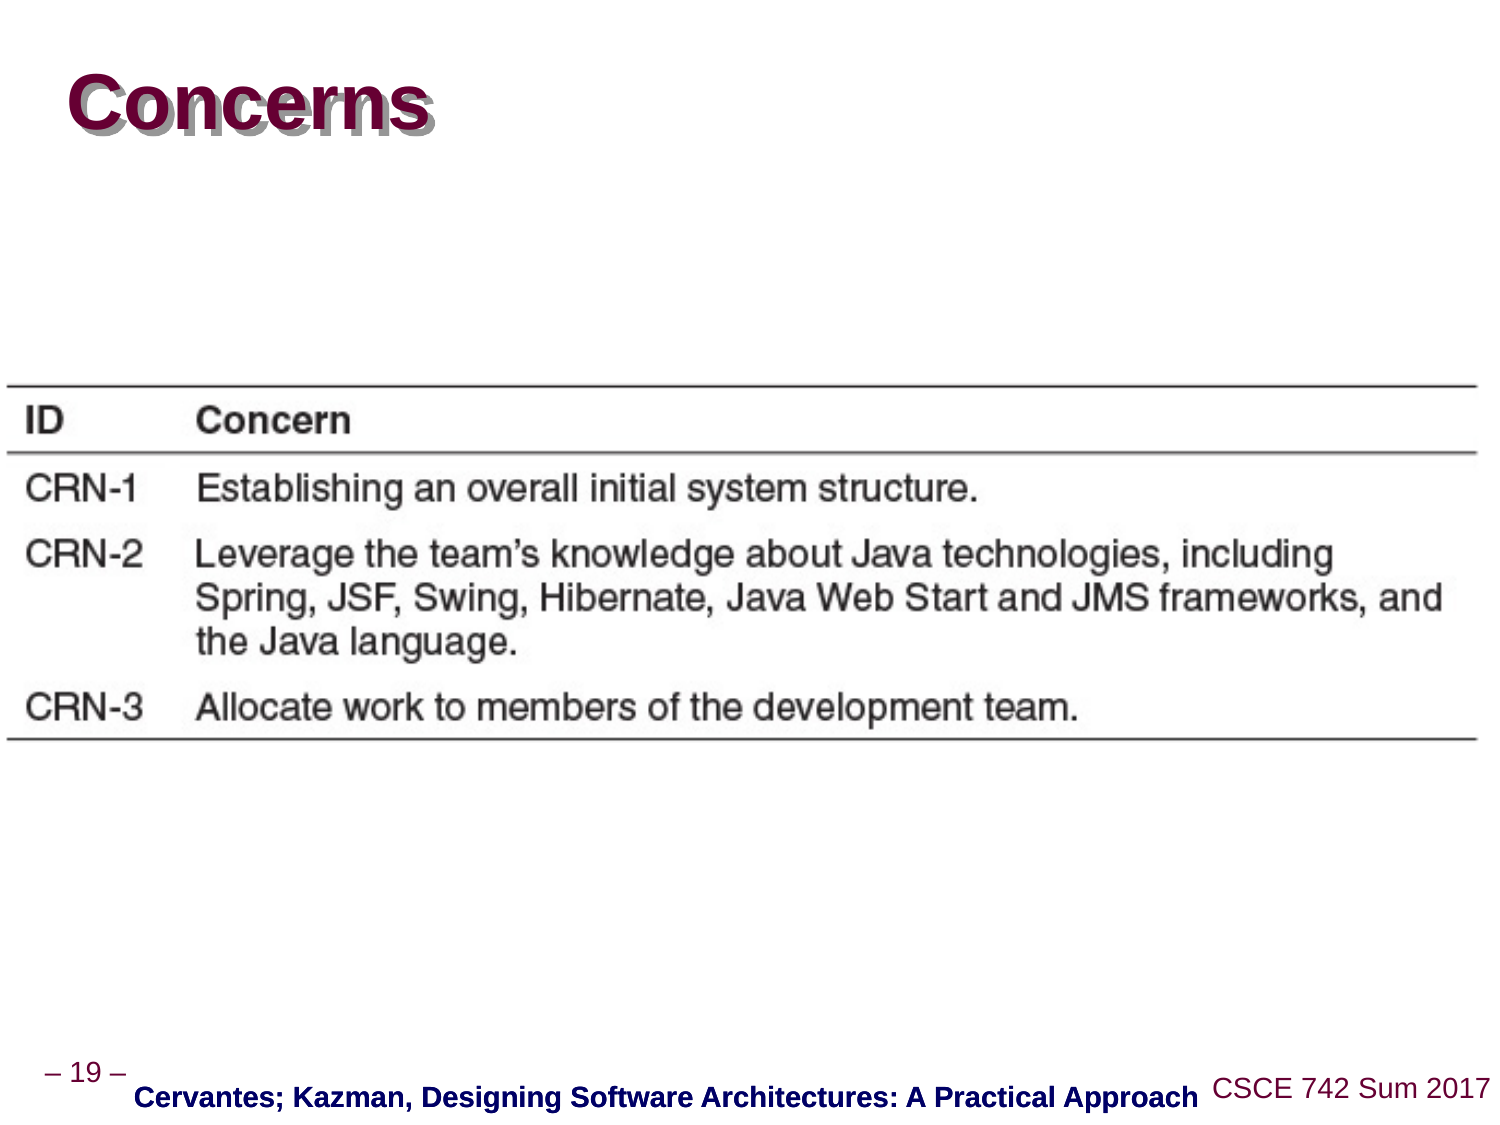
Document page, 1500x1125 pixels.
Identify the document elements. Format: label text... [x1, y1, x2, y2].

title Concerns [66, 40, 1497, 169]
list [0, 362, 1494, 778]
